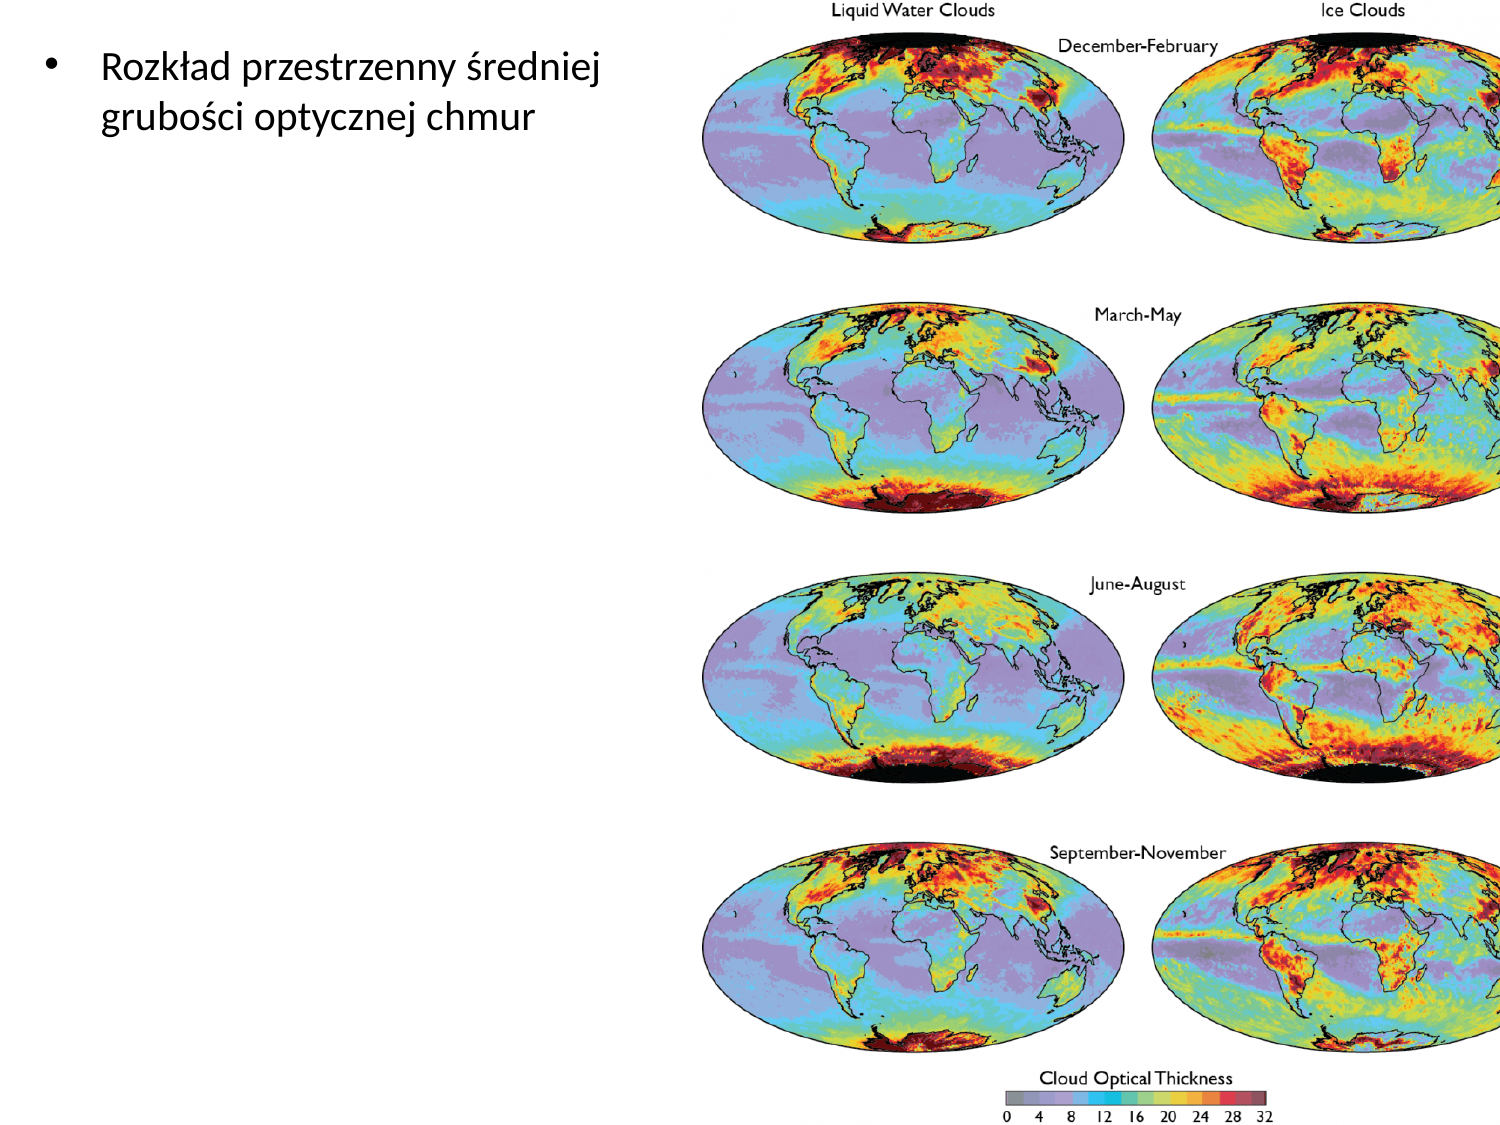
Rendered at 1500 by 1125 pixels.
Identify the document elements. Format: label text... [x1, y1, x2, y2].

picture [702, 0, 1500, 1125]
text_box Rozkład przestrzenny średniej grubości optycznej chmur [29, 30, 621, 213]
